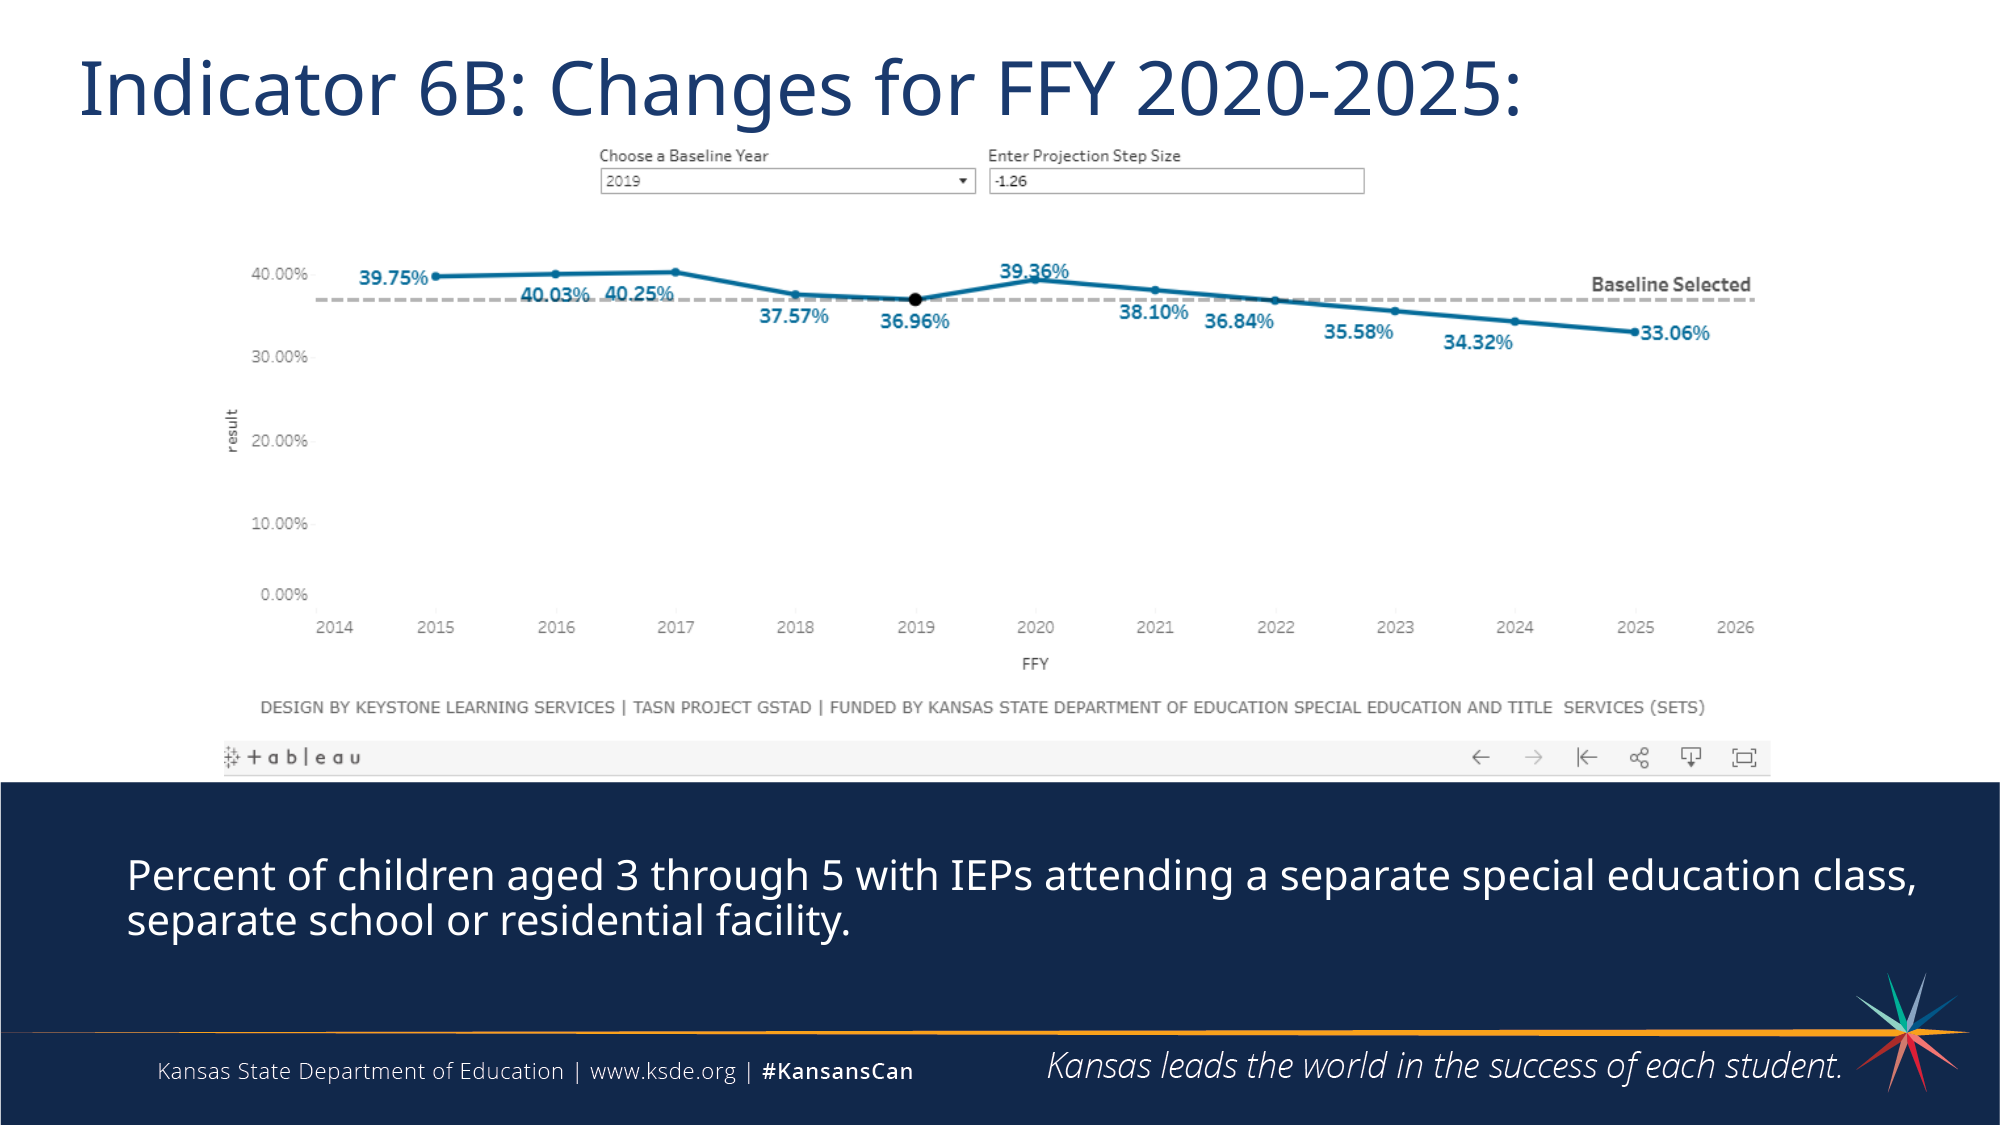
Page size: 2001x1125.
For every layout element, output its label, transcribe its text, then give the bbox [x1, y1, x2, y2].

text_box Indicator 6B: Changes for FFY 2020-2025: [64, 42, 1936, 232]
title Percent of children aged 3 through 5 with IEPs attending a separate special education class, separate school or residential facility. [111, 846, 1939, 1012]
picture [0, 0, 2000, 1125]
